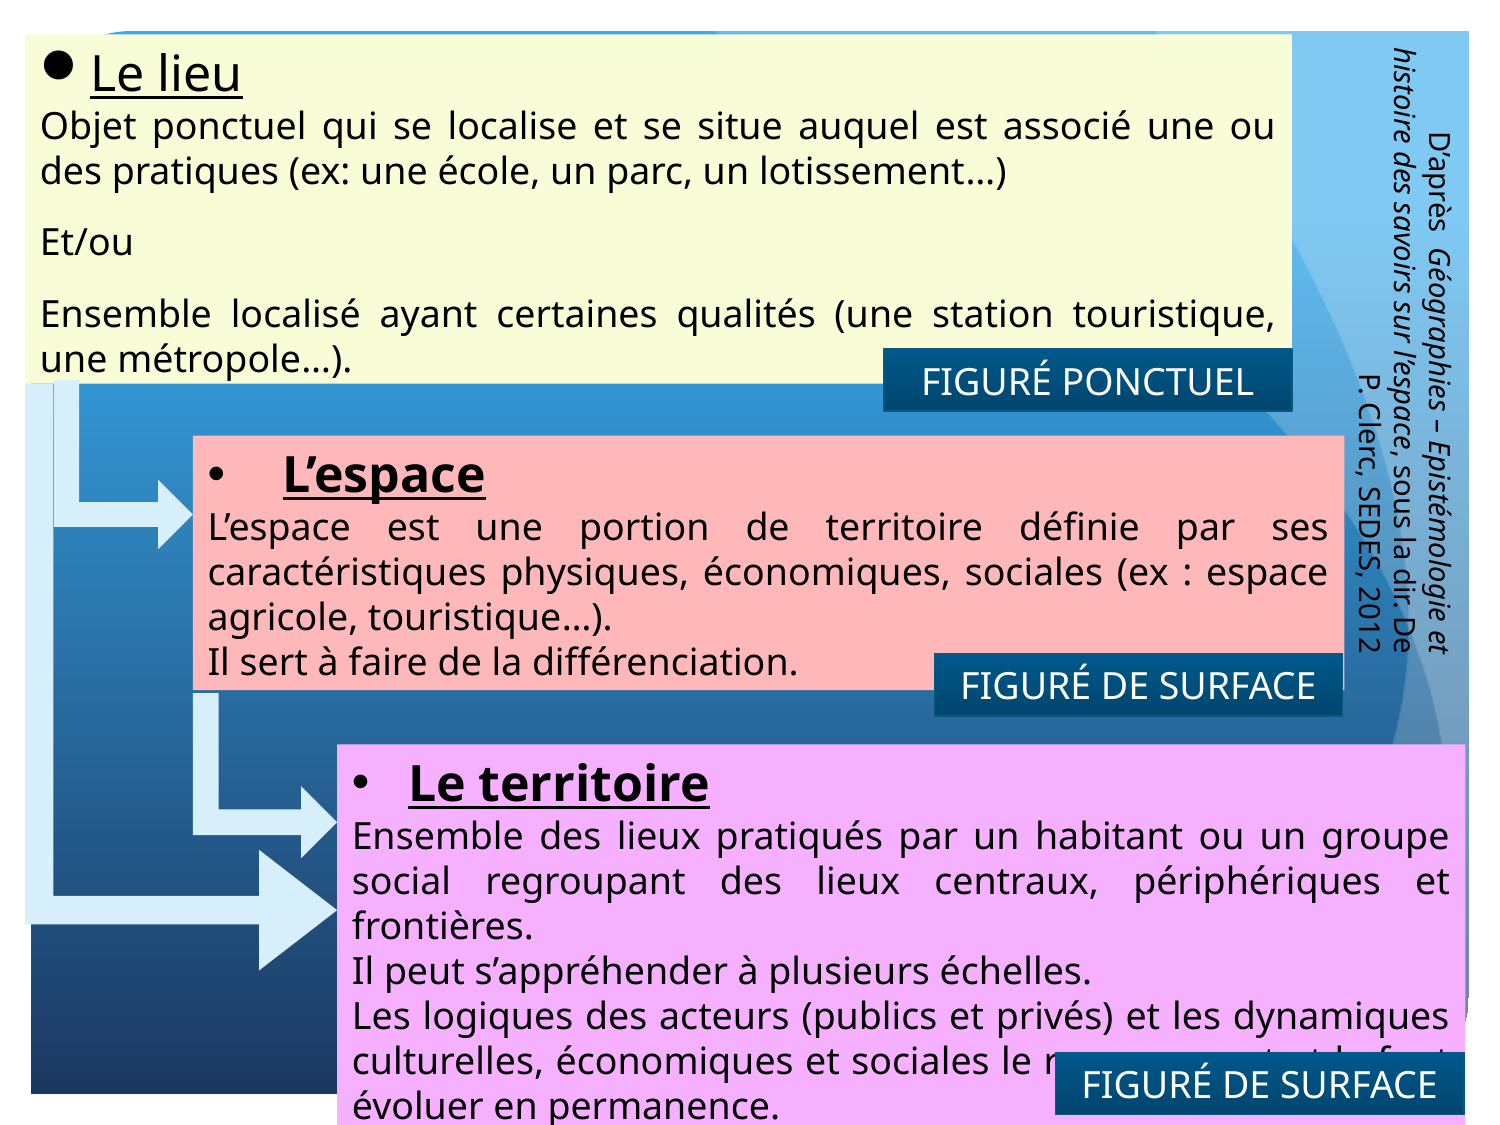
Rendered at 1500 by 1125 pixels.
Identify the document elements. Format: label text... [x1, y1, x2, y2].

text_box FIGURÉ DE SURFACE [934, 653, 1343, 717]
picture [24, 30, 1345, 509]
list Le lieu Objet ponctuel qui se localise et se situe auquel est associé une ou des pratiques (ex: une école, un parc, un lotissement…) Et/ou Ensemble localisé ayant certaines qualités (une station touristique, une métropole…). [24, 34, 1292, 384]
text_box [51, 377, 196, 552]
text_box FIGURÉ PONCTUEL [883, 348, 1293, 412]
picture [24, 915, 337, 1094]
text_box [190, 690, 340, 861]
text_box D’après Géographies – Epistémologie et histoire des savoirs sur l’espace, sous la dir. De P. Clerc, SEDES, 2012 [1345, 26, 1466, 669]
text_box [22, 381, 340, 973]
text_box L’espace L’espace est une portion de territoire définie par ses caractéristiques physiques, économiques, sociales (ex : espace agricole, touristique…). Il sert à faire de la différenciation. [192, 435, 1345, 691]
picture [56, 521, 337, 905]
picture [221, 30, 1473, 1094]
text_box FIGURÉ DE SURFACE [1055, 1052, 1465, 1115]
text_box Le territoire Ensemble des lieux pratiqués par un habitant ou un groupe social regroupant des lieux centraux, périphériques et frontières. Il peut s’appréhender à plusieurs échelles. Les logiques des acteurs (publics et privés) et les dynamiques culturelles, économiques et sociales le recomposent et le font évoluer en permanence. [337, 744, 1466, 1125]
